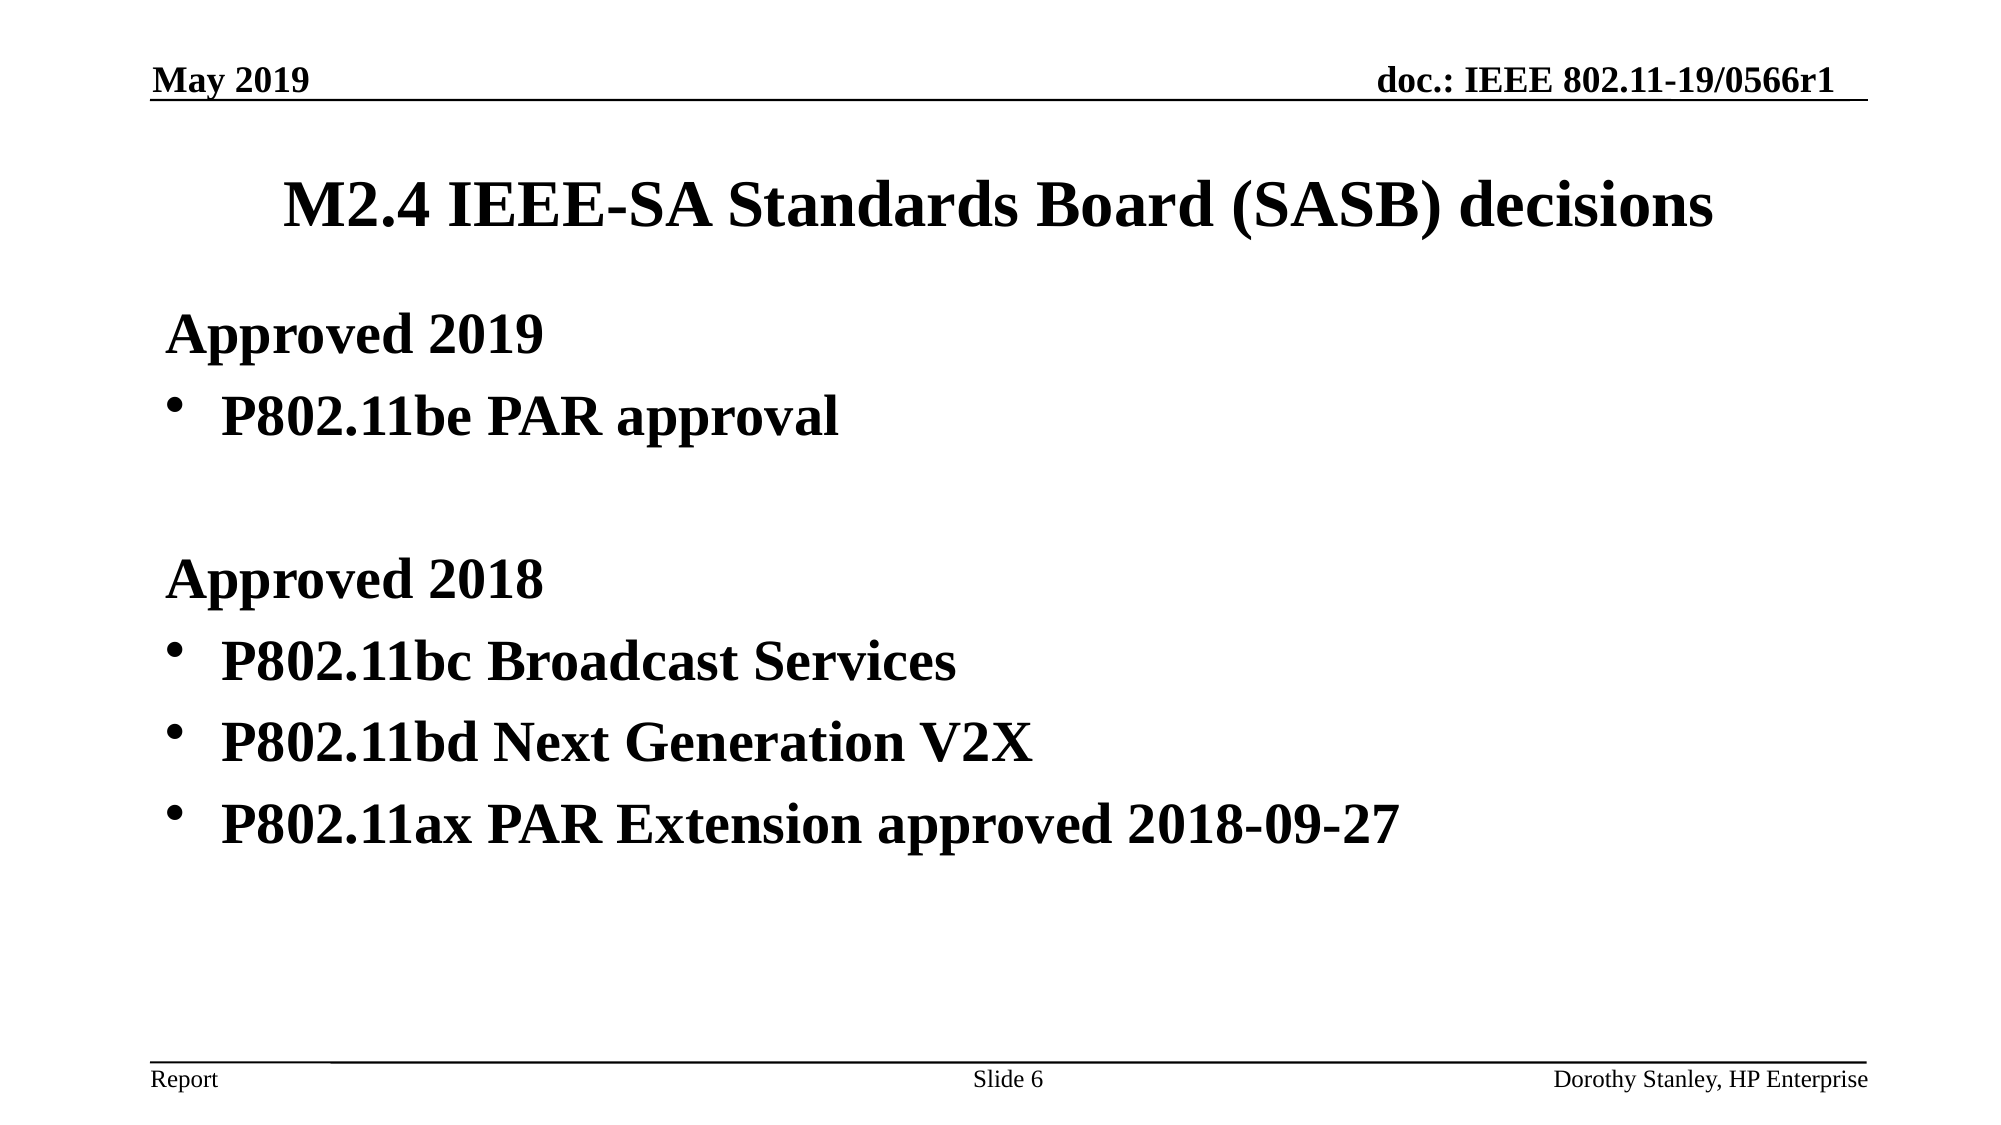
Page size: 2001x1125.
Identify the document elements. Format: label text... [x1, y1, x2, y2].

footer Dorothy Stanley, HP Enterprise [1512, 1061, 1869, 1093]
title M2.4 IEEE-SA Standards Board (SASB) decisions [150, 112, 1850, 287]
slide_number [152, 54, 406, 101]
list Approved 2019 P802.11be PAR approval Approved 2018 P802.11bc Broadcast Services P802.11bd Next Generation V2X P802.11ax PAR Extension approved 2018-09-27 [150, 287, 1850, 963]
slide_number Slide 6 [964, 1061, 1053, 1093]
